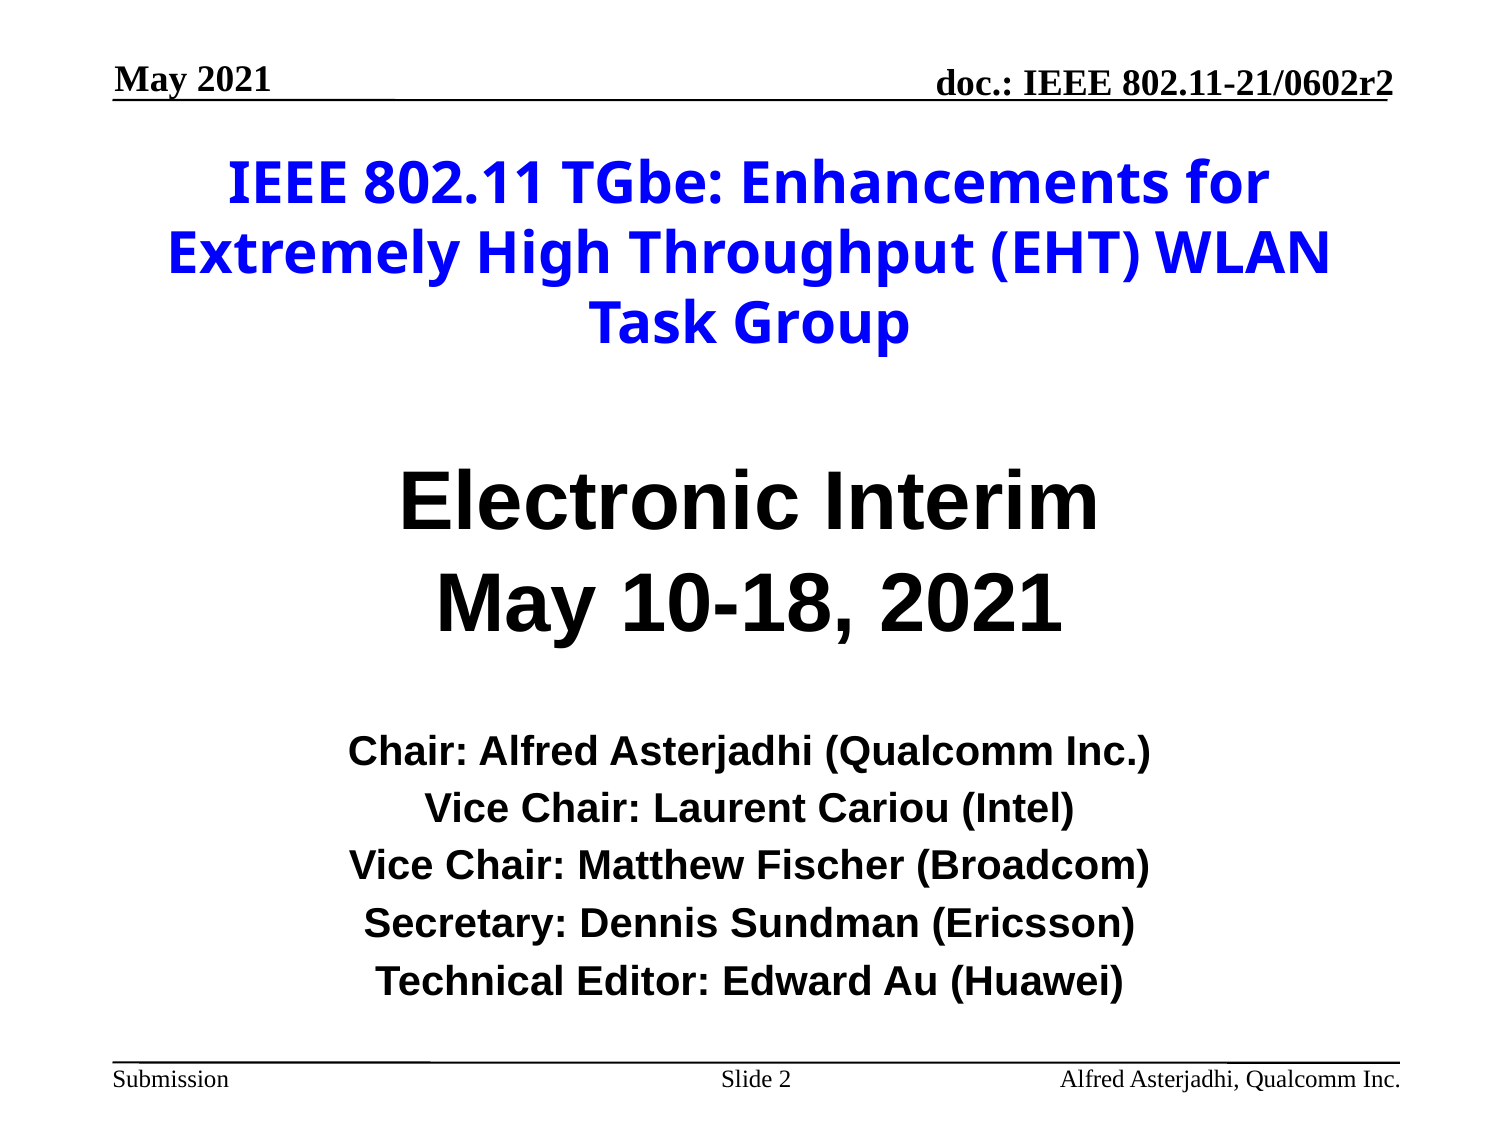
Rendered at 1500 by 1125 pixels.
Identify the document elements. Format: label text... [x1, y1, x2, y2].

slide_number Slide 2 [712, 1061, 800, 1123]
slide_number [114, 54, 493, 100]
list Electronic Interim May 10-18, 2021 Chair: Alfred Asterjadhi (Qualcomm Inc.) Vice Chair: Laurent Cariou (Intel) Vice Chair: Matthew Fischer (Broadcom) Secretary: Dennis Sundman (Ericsson) Technical Editor: Edward Au (Huawei) [112, 449, 1388, 1063]
title IEEE 802.11 TGbe: Enhancements for Extremely High Throughput (EHT) WLAN Task Group [112, 112, 1388, 388]
footer Alfred Asterjadhi, Qualcomm Inc. [878, 1061, 1402, 1093]
